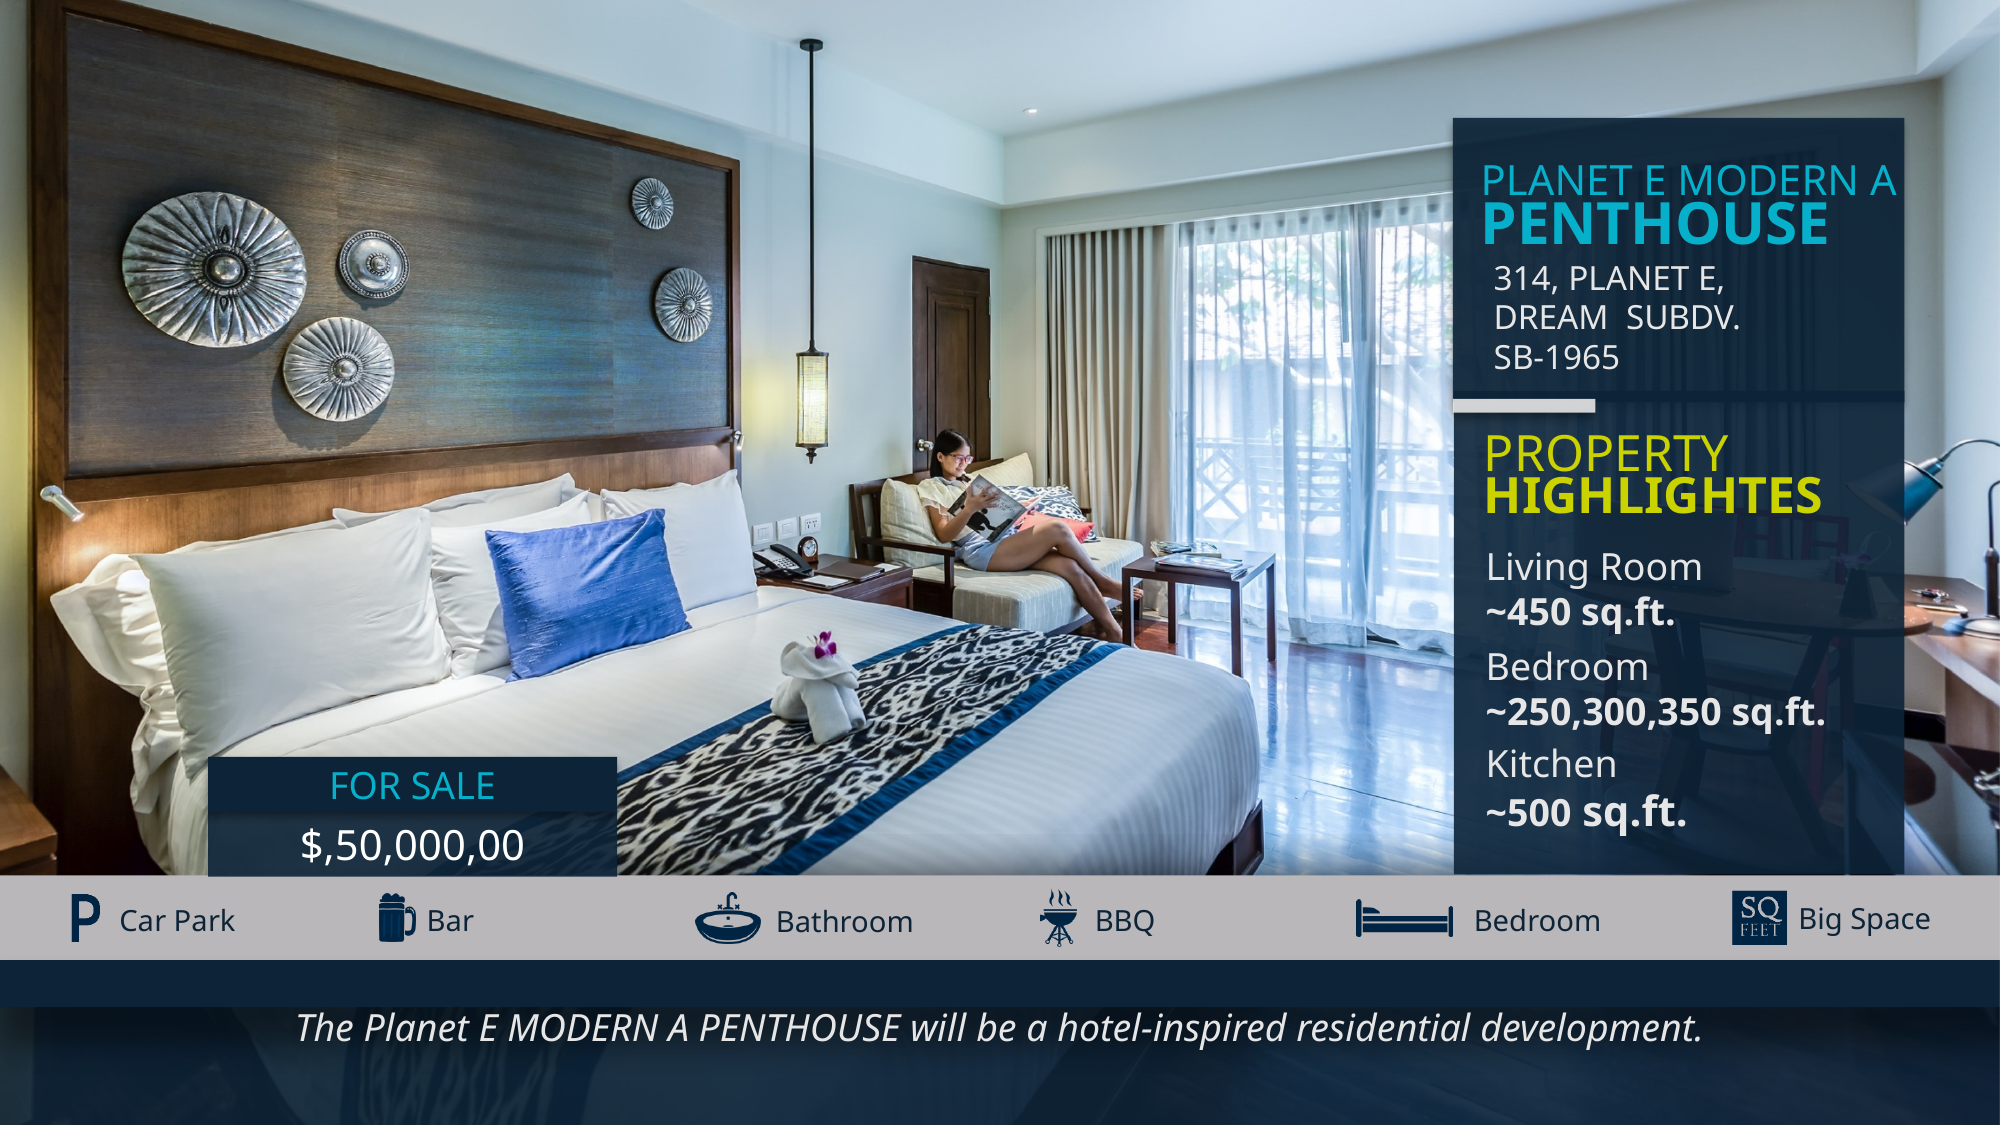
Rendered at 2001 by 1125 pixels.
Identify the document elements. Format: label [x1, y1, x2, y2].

picture [0, 0, 2000, 117]
text_box [0, 117, 2000, 1125]
